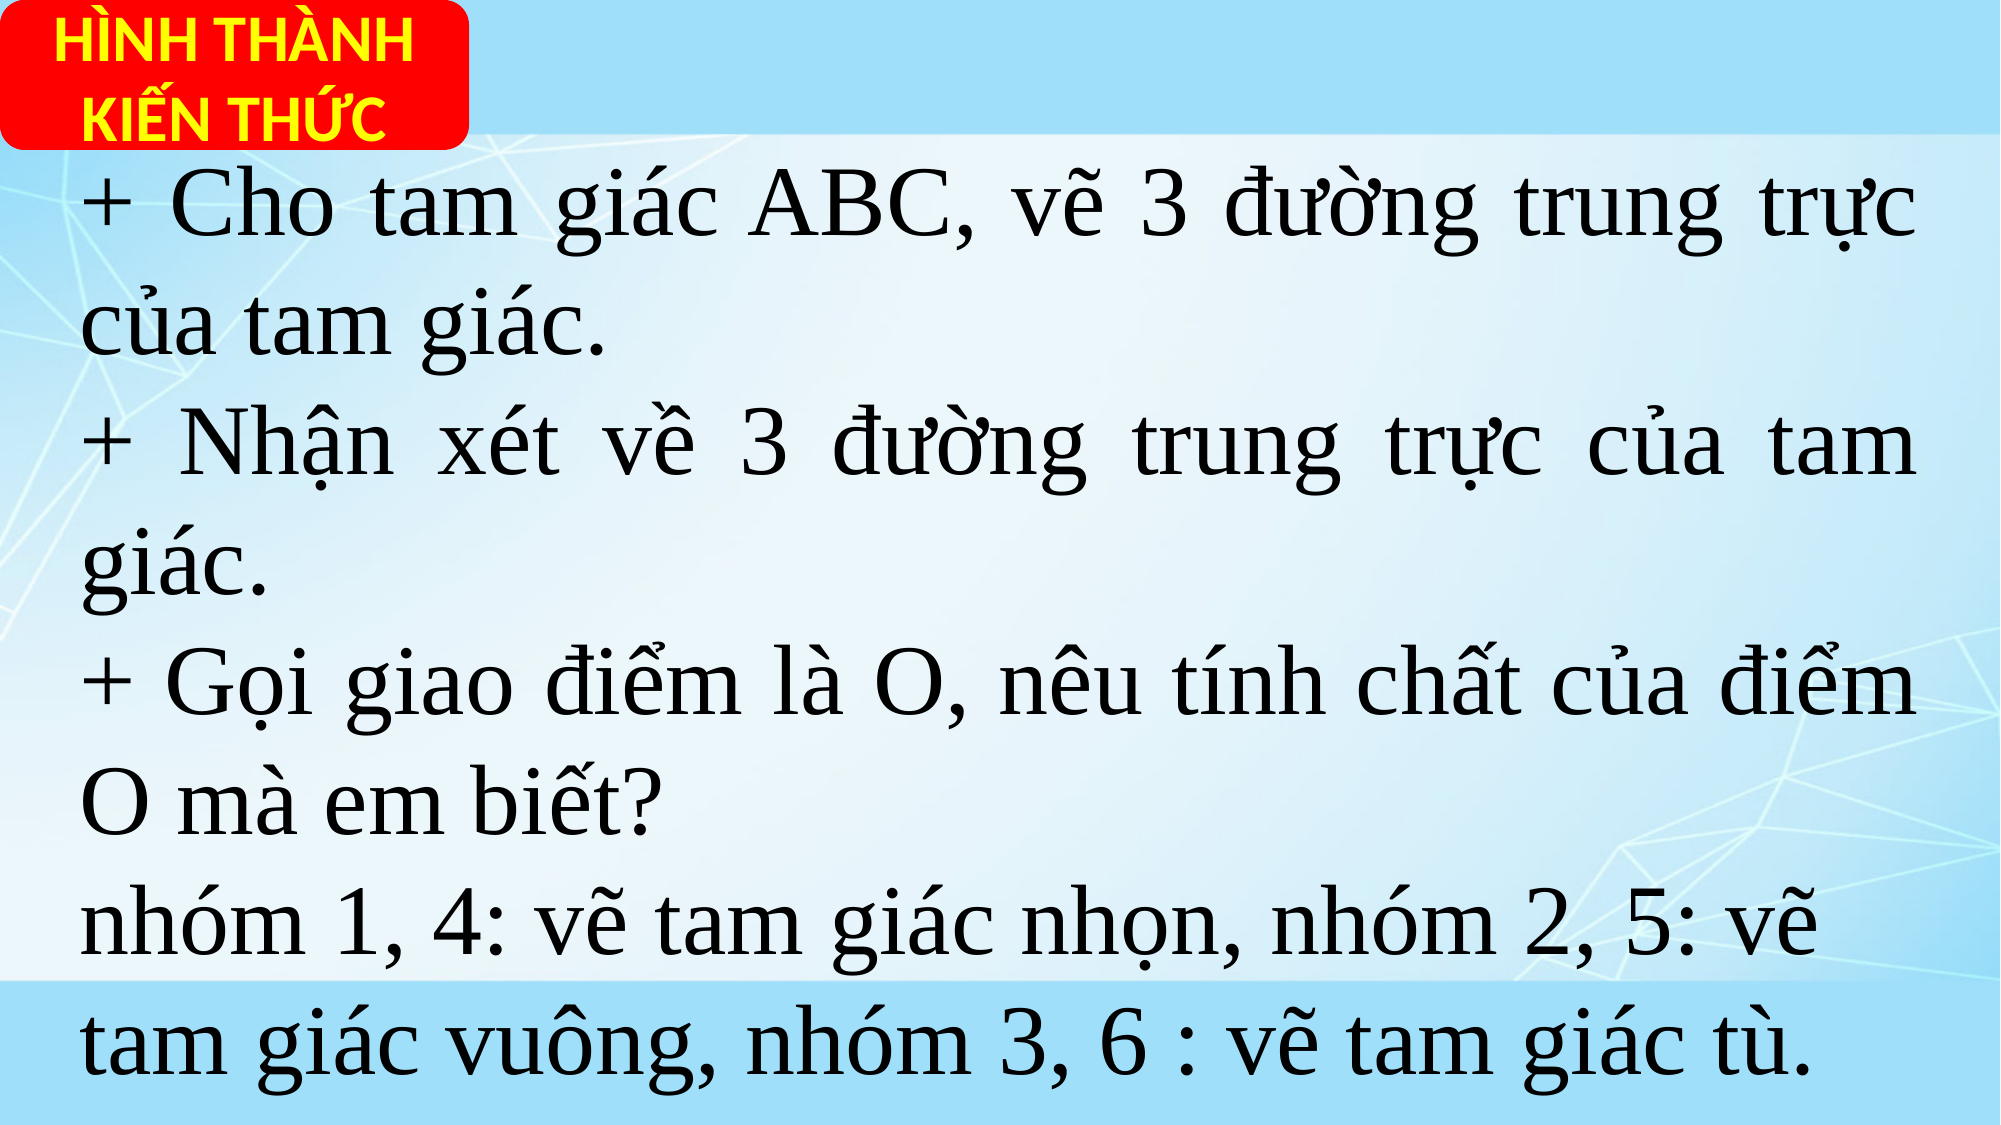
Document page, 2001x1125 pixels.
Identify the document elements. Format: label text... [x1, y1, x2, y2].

picture [0, 0, 2001, 1125]
text_box + Cho tam giác ABC, vẽ 3 đường trung trực của tam giác. + Nhận xét về 3 đường trung trực của tam giác. + Gọi giao điểm là O, nêu tính chất của điểm O mà em biết? nhóm 1, 4: vẽ tam giác nhọn, nhóm 2, 5: vẽ tam giác vuông, nhóm 3, 6 : vẽ tam giác tù. [64, 127, 1936, 1103]
picture [0, 0, 16, 16]
text_box HÌNH THÀNH KIẾN THỨC [0, 0, 470, 151]
